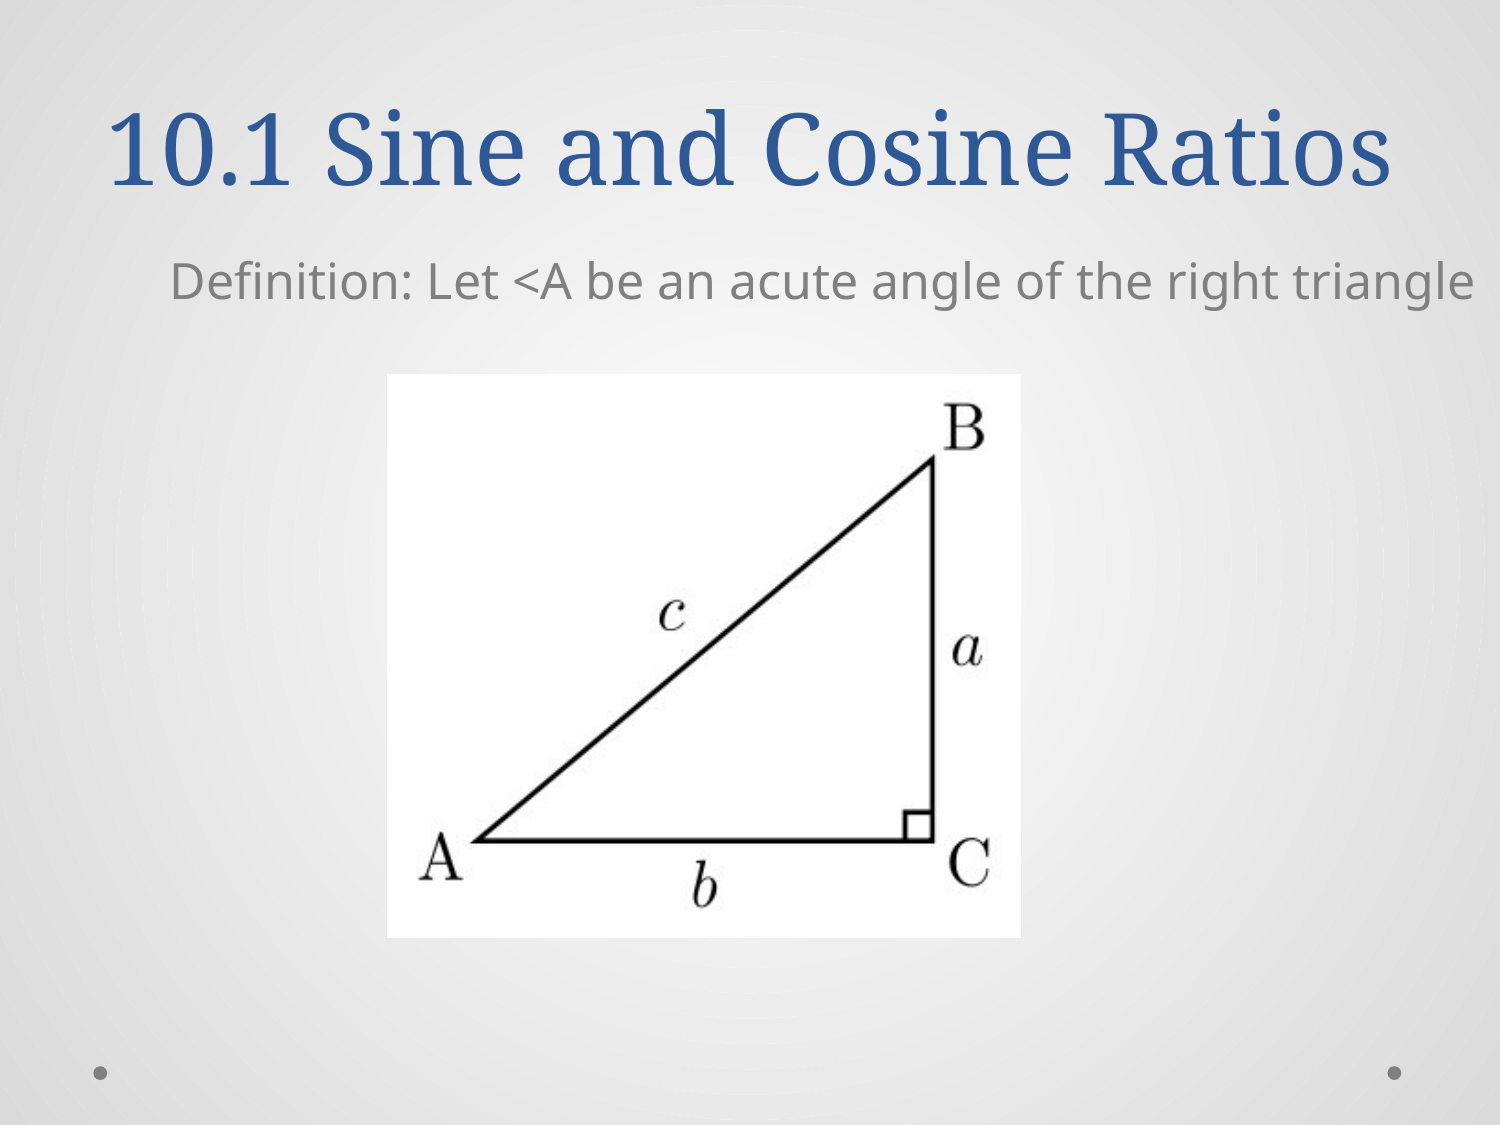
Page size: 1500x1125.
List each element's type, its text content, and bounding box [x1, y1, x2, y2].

picture [387, 374, 1021, 938]
list Definition: Let <A be an acute angle of the right triangle [154, 242, 1500, 380]
title 10.1 Sine and Cosine Ratios [75, 75, 1425, 213]
